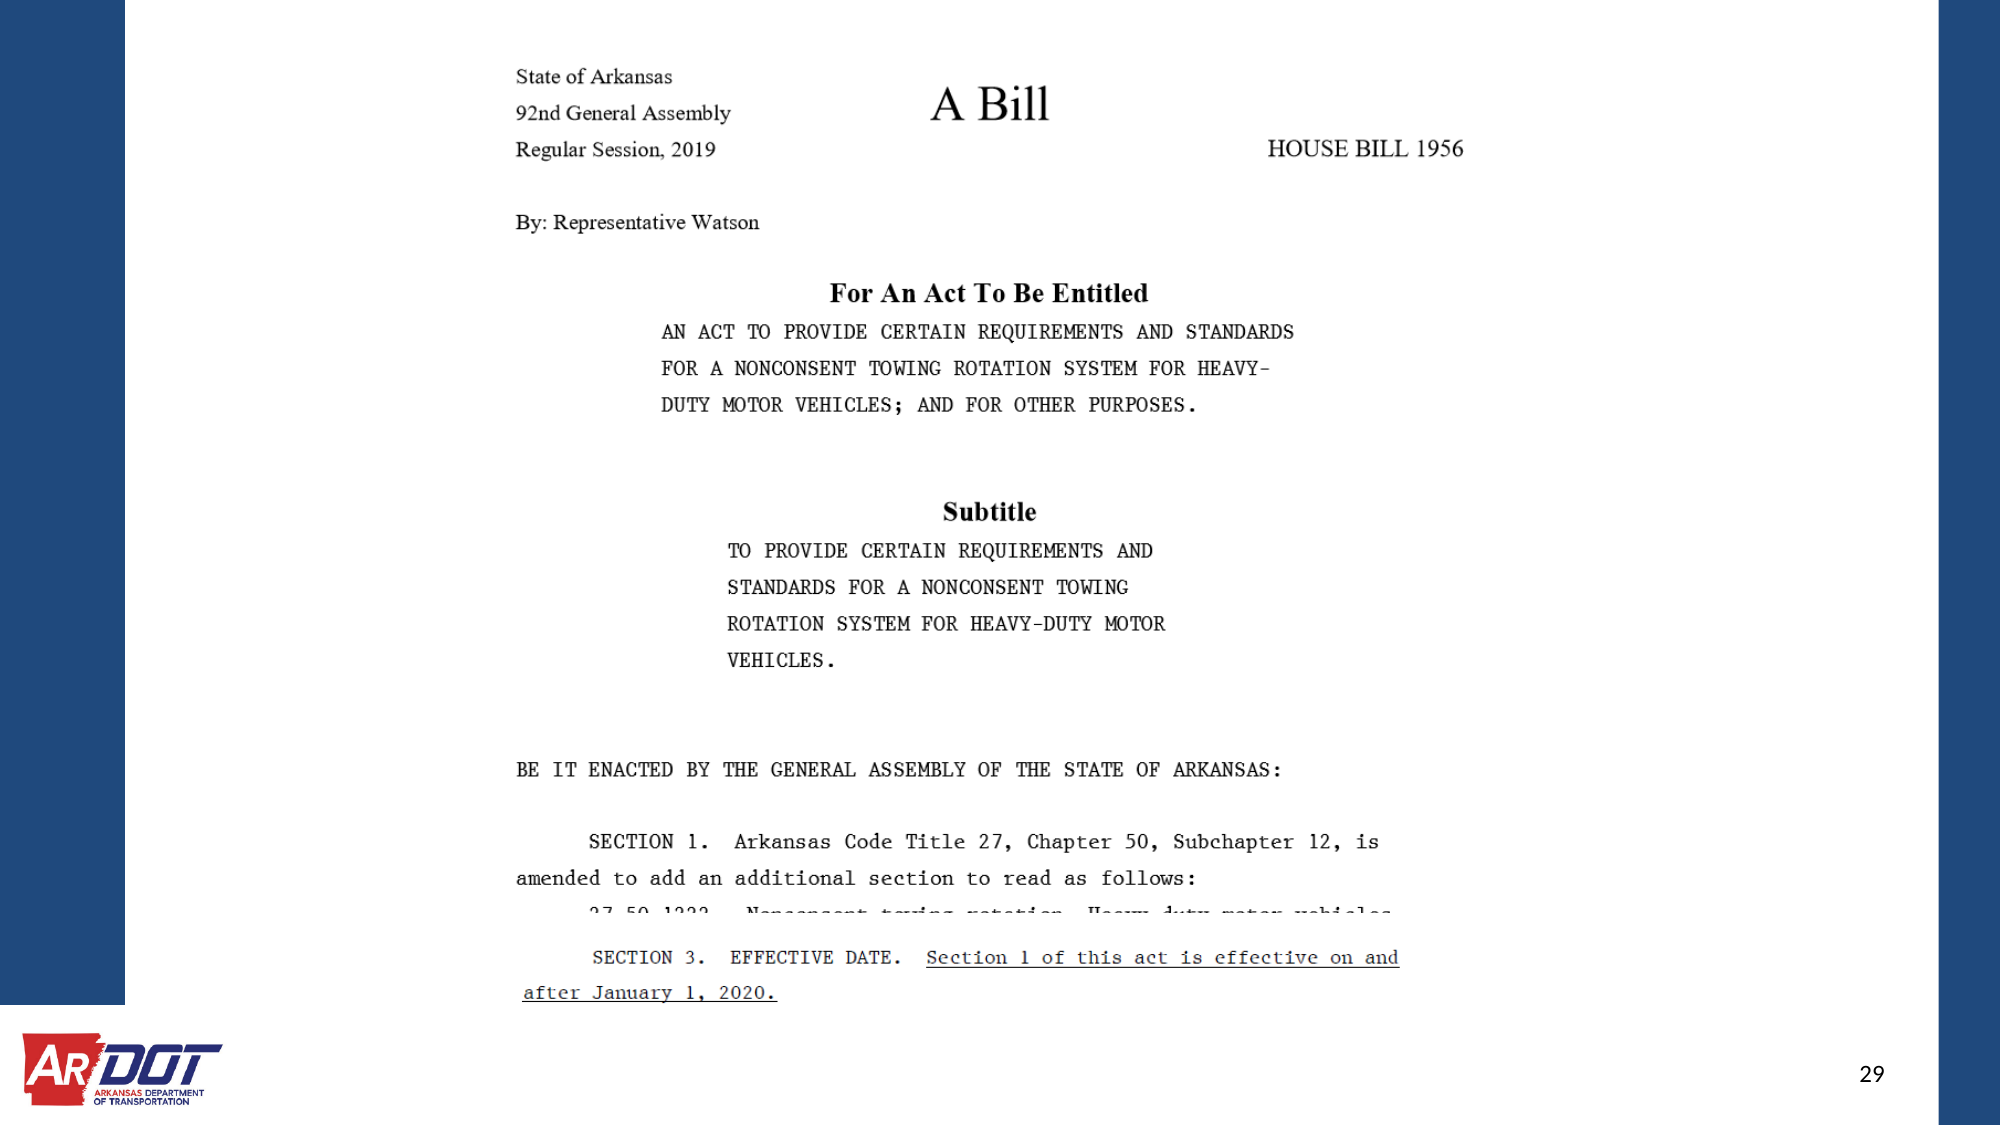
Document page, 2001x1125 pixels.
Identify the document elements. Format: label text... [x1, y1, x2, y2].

picture [0, 1005, 237, 1125]
slide_number 29 [1433, 1042, 1900, 1103]
text_box [0, 0, 127, 1004]
picture [487, 37, 1504, 913]
picture [499, 924, 1476, 1021]
text_box [1937, 0, 2000, 1125]
